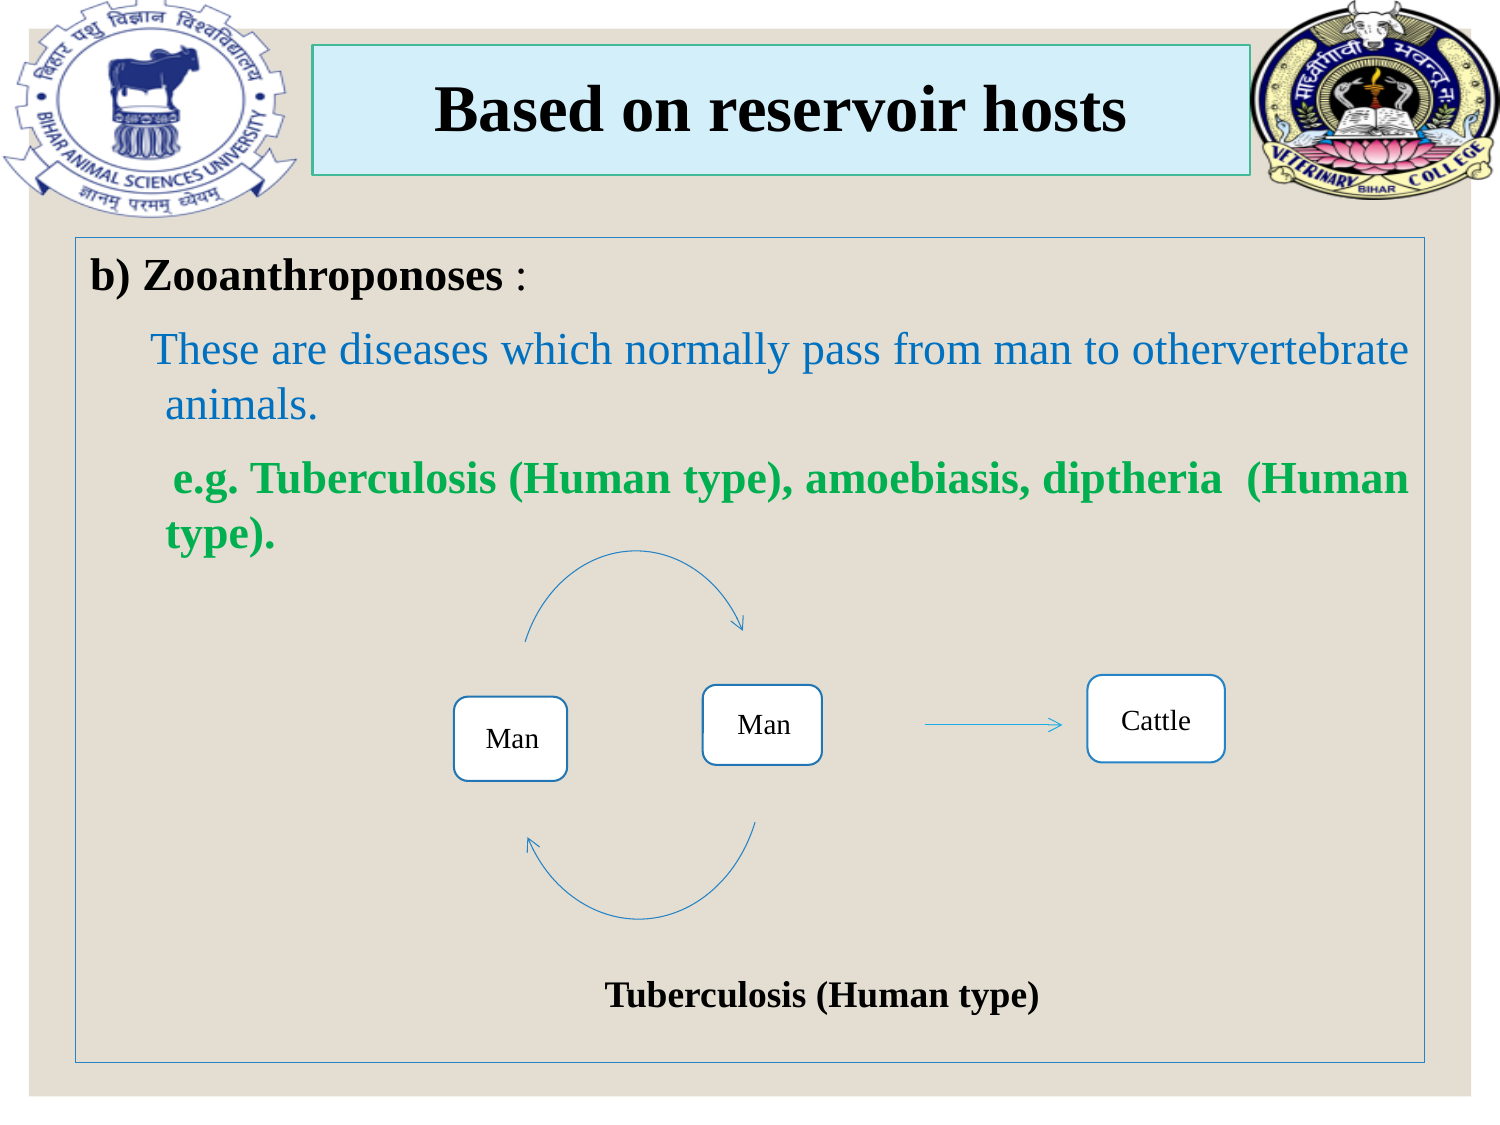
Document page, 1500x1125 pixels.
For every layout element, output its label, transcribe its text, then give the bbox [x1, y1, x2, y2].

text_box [399, 549, 1225, 938]
picture [1250, 0, 1500, 200]
picture [0, 0, 301, 220]
text_box Tuberculosis (Human type) [589, 962, 1055, 1023]
list b) Zooanthroponoses : These are diseases which normally pass from man to othervertebrate animals. e.g. Tuberculosis (Human type), amoebiasis, diptheria (Human type). [75, 237, 1425, 1063]
title Based on reservoir hosts [311, 44, 1244, 176]
